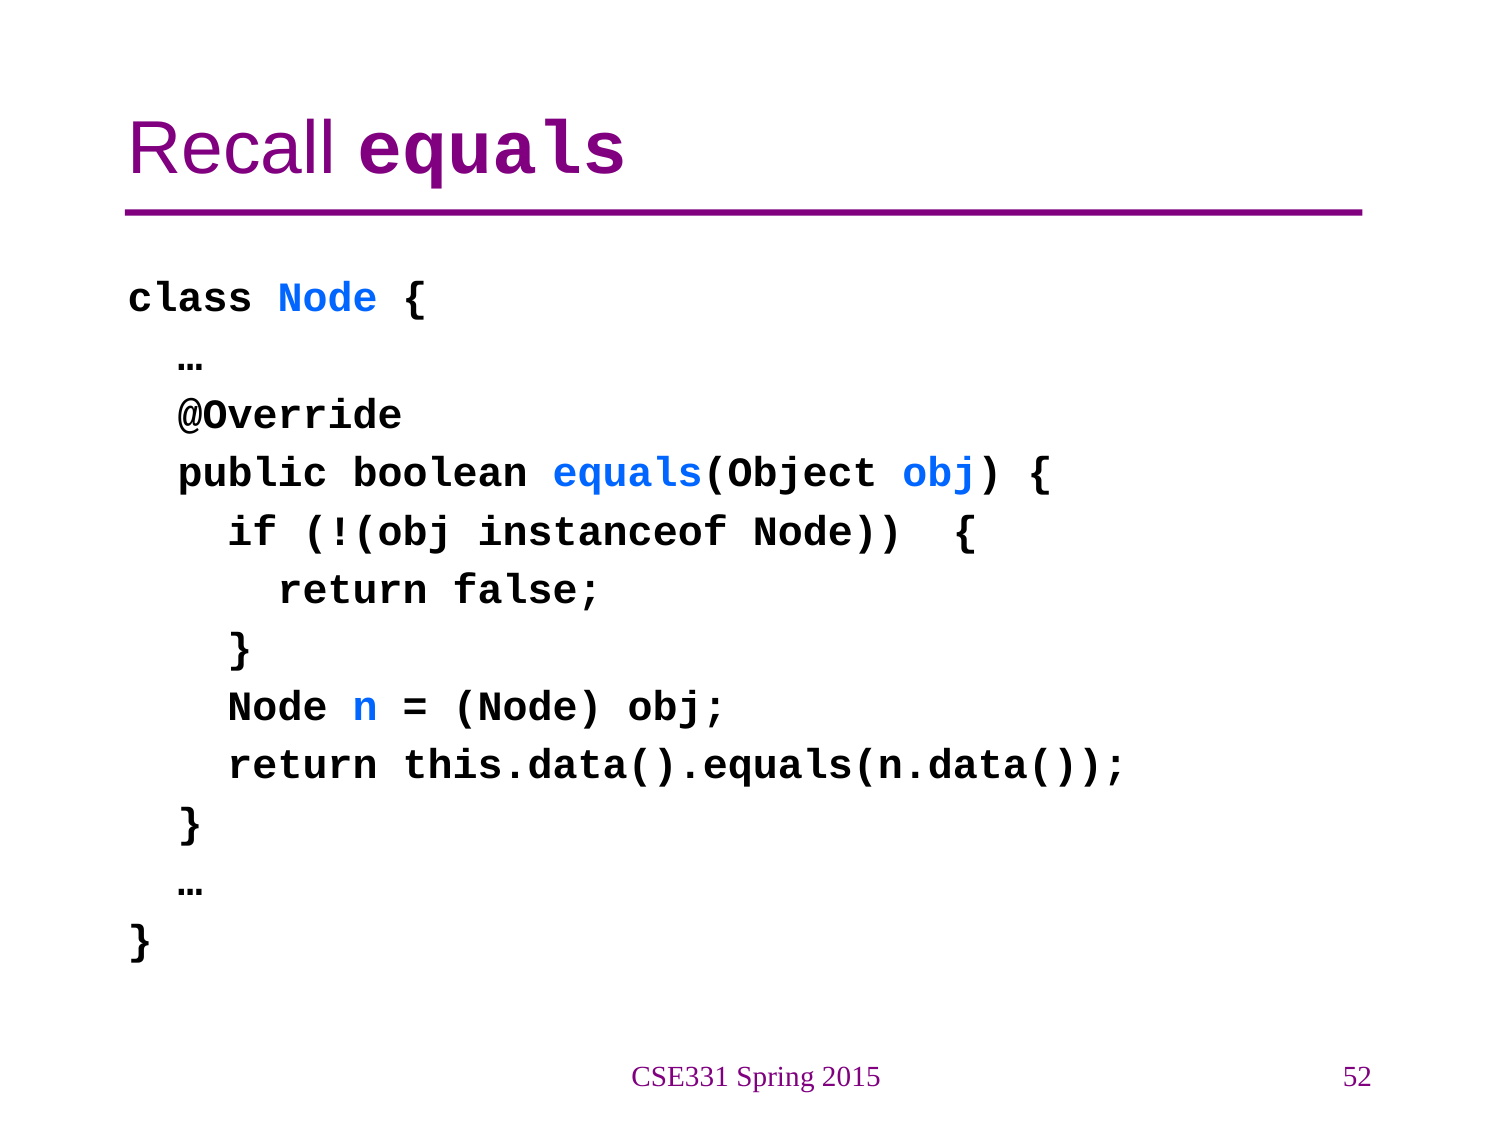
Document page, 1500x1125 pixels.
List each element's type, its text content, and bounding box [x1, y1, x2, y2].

slide_number 52 [1074, 1049, 1388, 1125]
footer CSE331 Spring 2015 [474, 1049, 1038, 1125]
title Recall equals [112, 50, 1388, 238]
list class Node { … @Override public boolean equals(Object obj) { if (!(obj instanceof Node)) { return false; } Node n = (Node) obj; return this.data().equals(n.data()); } … } [112, 262, 1463, 1038]
